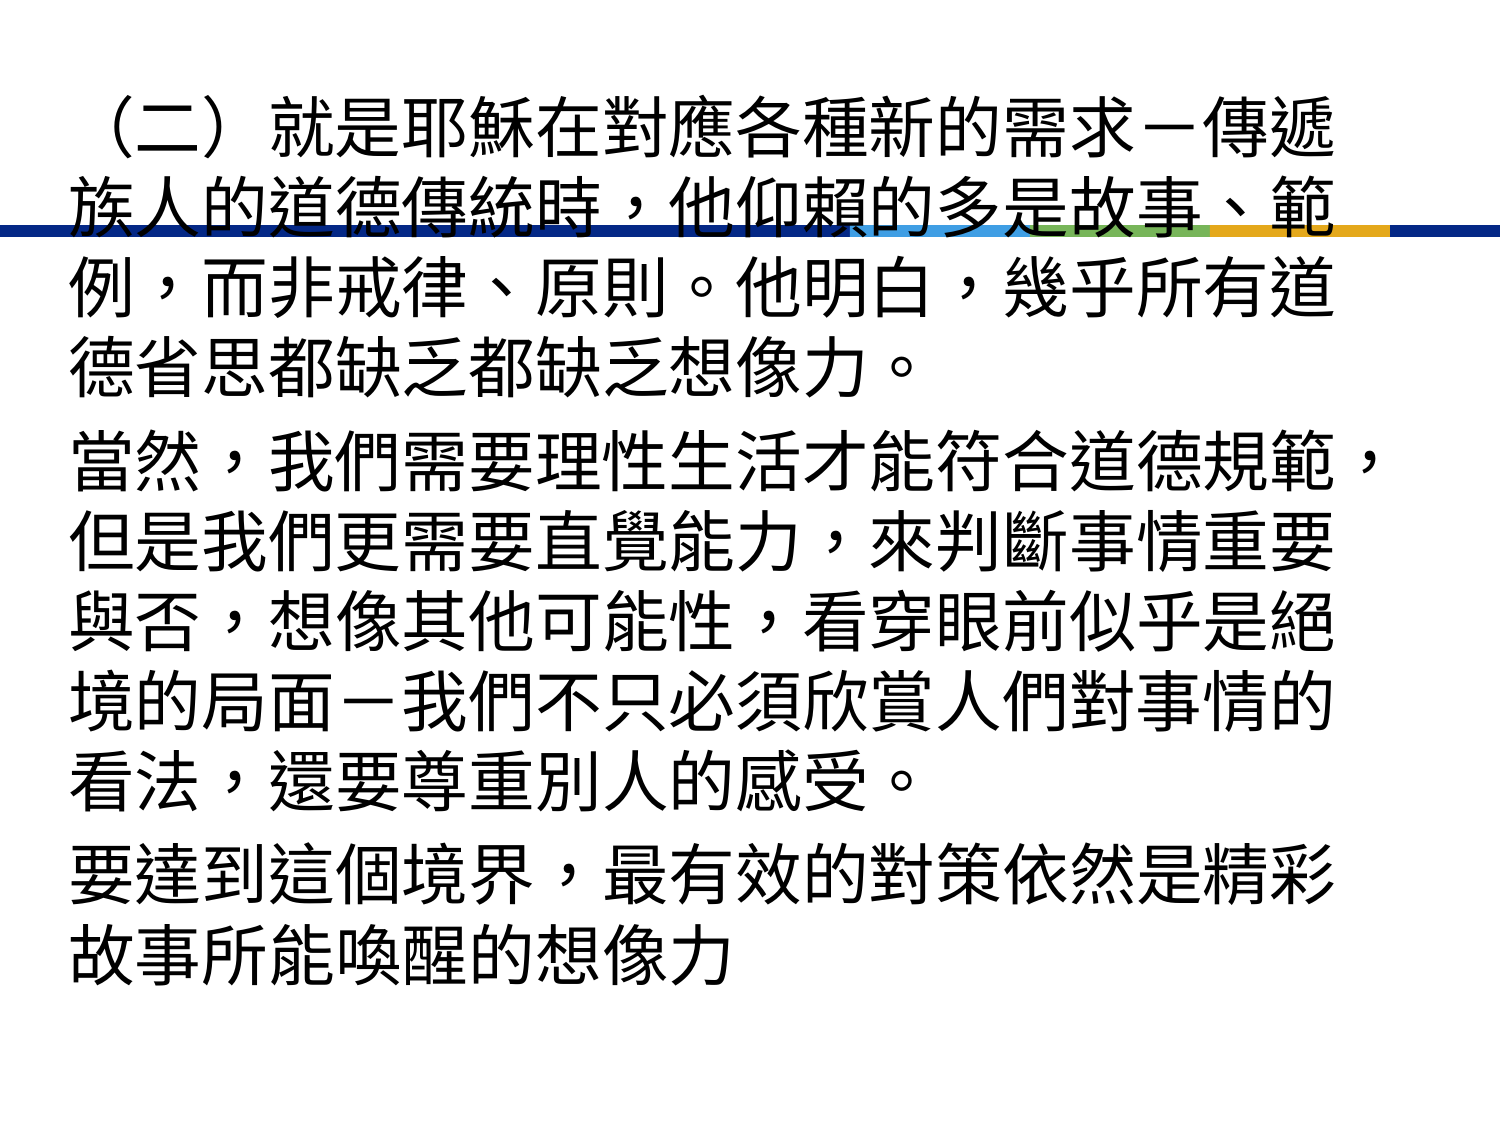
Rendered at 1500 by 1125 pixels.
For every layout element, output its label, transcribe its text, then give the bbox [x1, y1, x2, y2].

list （二）就是耶穌在對應各種新的需求－傳遞族人的道德傳統時，他仰賴的多是故事、範例，而非戒律、原則。他明白，幾乎所有道德省思都缺乏都缺乏想像力。 當然，我們需要理性生活才能符合道德規範，但是我們更需要直覺能力，來判斷事情重要與否，想像其他可能性，看穿眼前似乎是絕境的局面－我們不只必須欣賞人們對事情的看法，還要尊重別人的感受。 要達到這個境界，最有效的對策依然是精彩故事所能喚醒的想像力 [53, 78, 1378, 1045]
